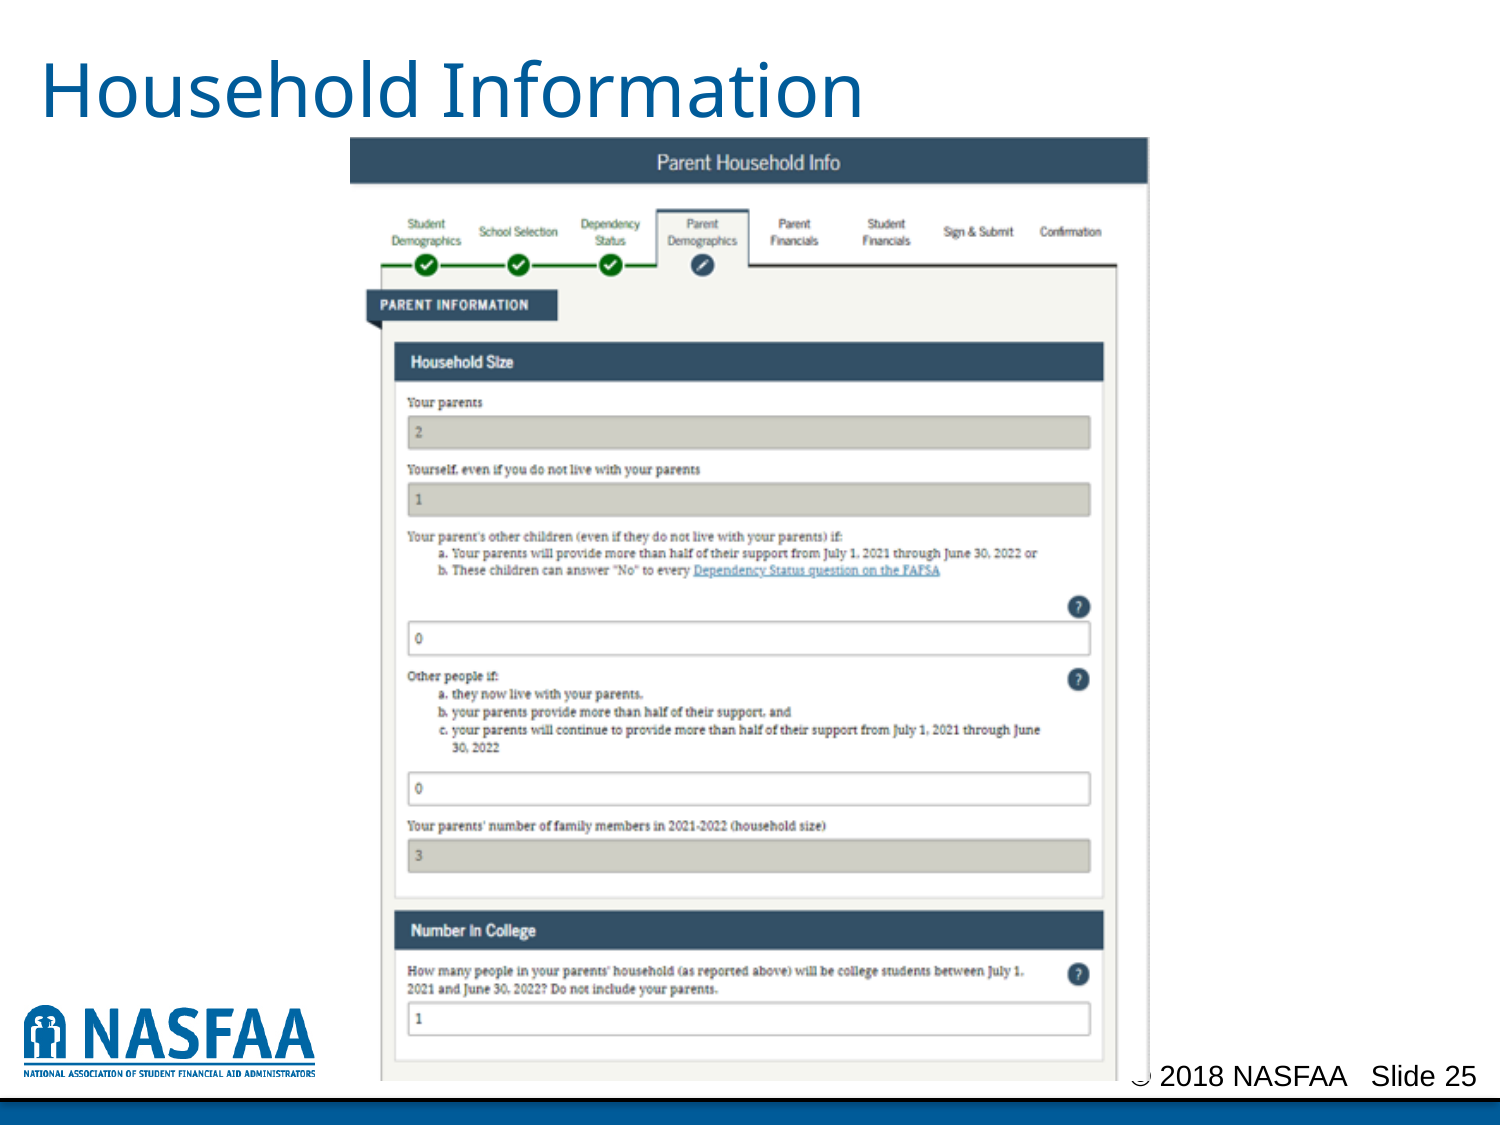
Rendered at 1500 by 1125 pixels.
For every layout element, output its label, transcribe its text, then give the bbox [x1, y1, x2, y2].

picture [24, 1005, 315, 1077]
title Household Information [24, 0, 1475, 188]
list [349, 137, 1151, 1081]
